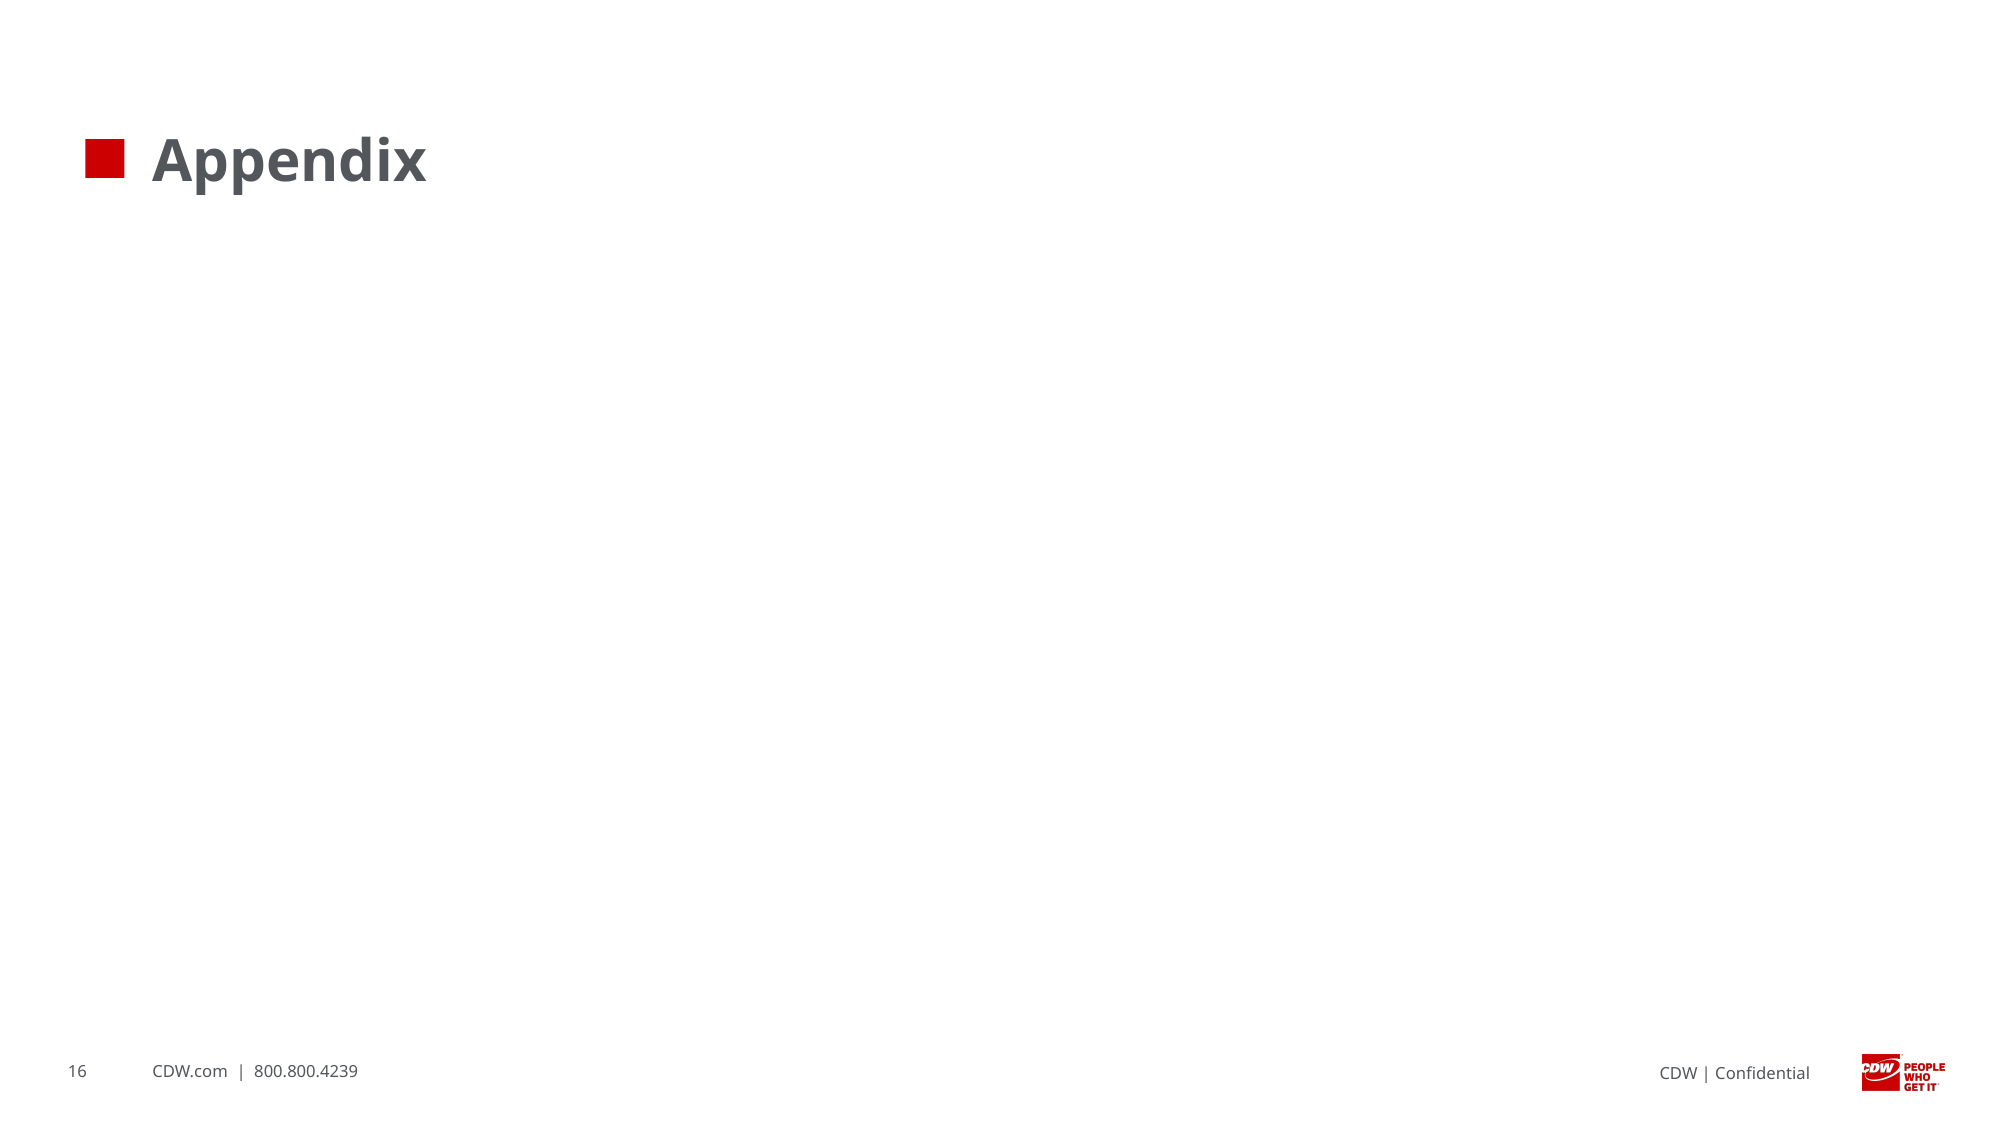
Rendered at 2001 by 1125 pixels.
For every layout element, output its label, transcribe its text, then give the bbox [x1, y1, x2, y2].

footer CDW.com | 800.800.4239 [138, 1054, 813, 1092]
slide_number 16 [52, 1054, 138, 1092]
slide_number CDW | Confidential [1617, 1054, 1826, 1092]
picture [1862, 1054, 1945, 1091]
title Appendix [137, 80, 1863, 201]
